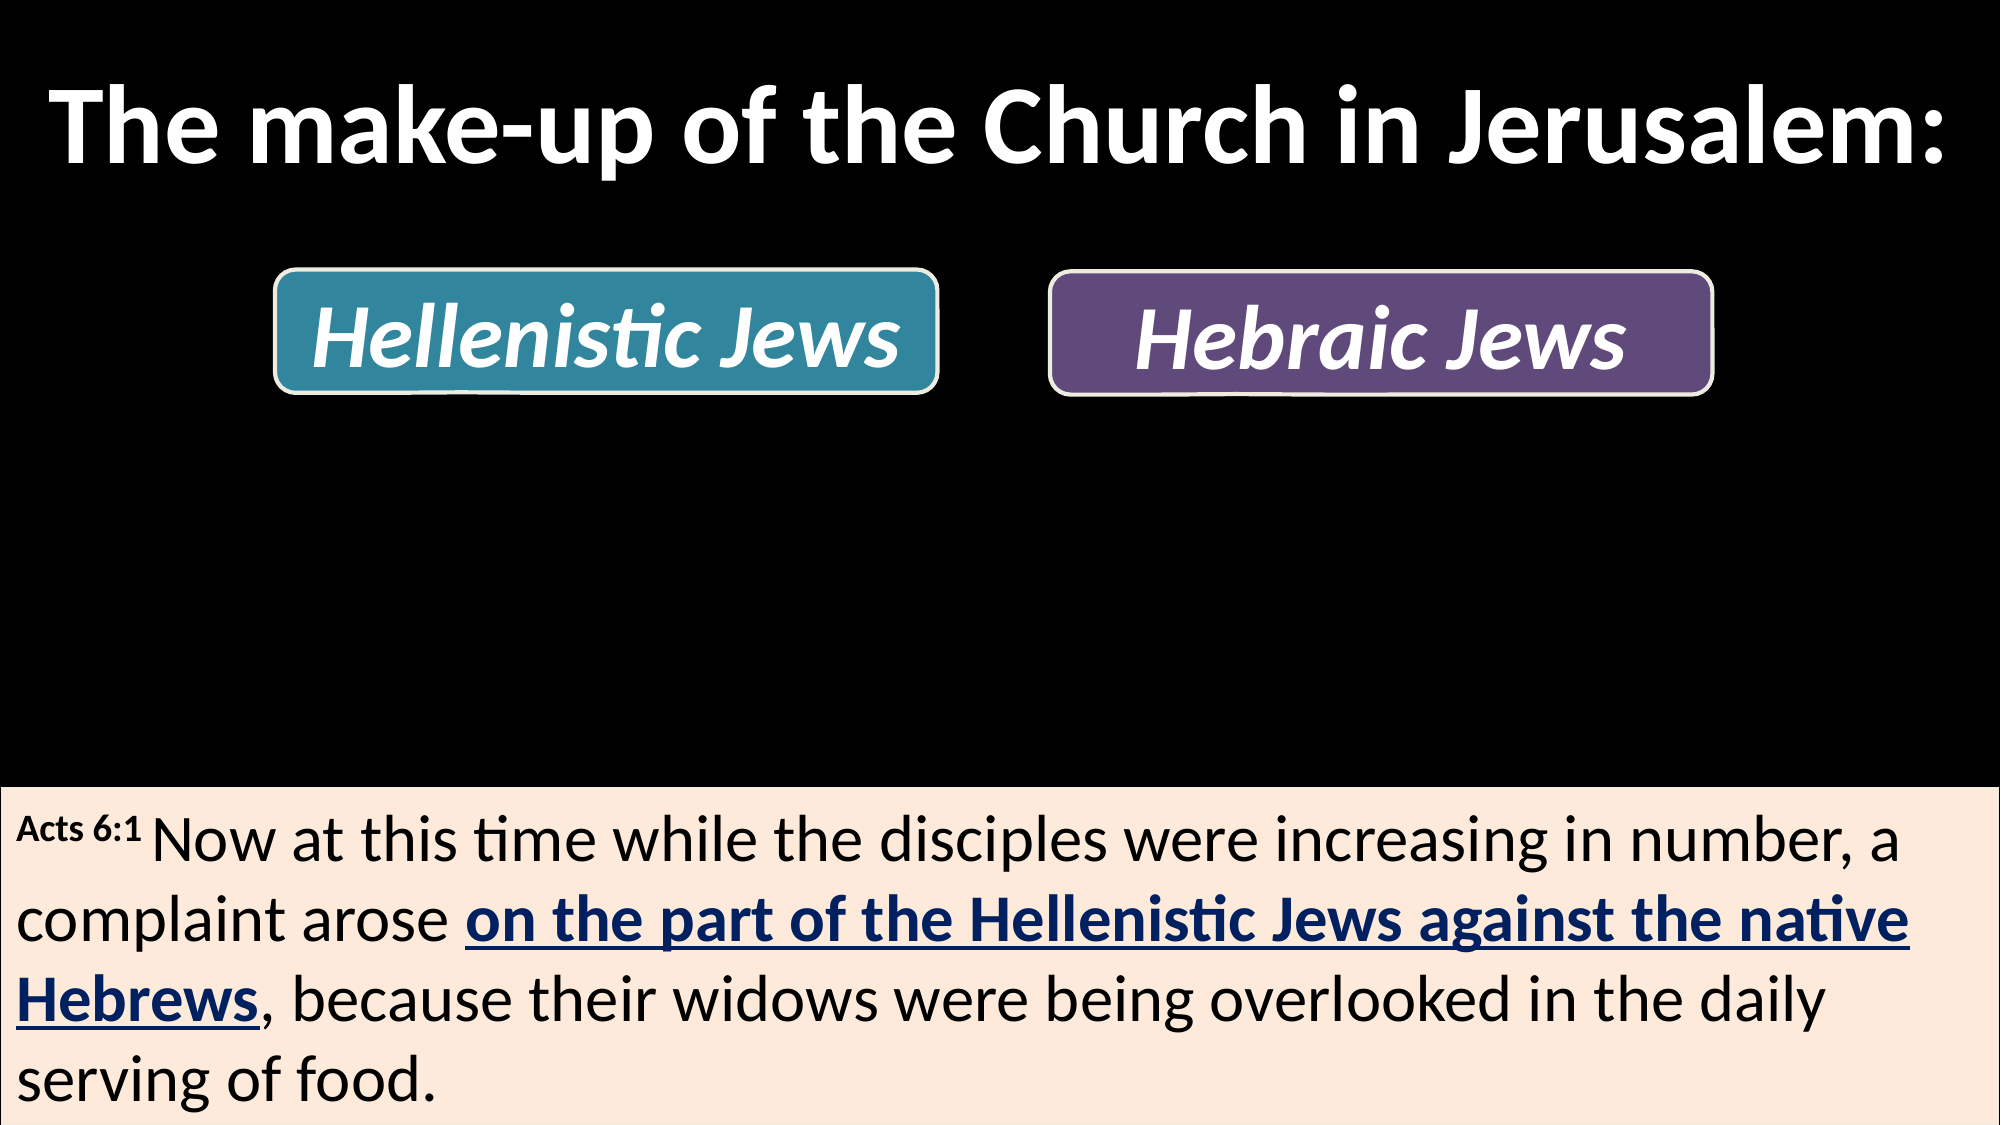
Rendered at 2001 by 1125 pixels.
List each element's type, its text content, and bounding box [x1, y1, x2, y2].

text_box Hellenistic Jews [272, 267, 940, 395]
text_box Acts 6:1 Now at this time while the disciples were increasing in number, a complaint arose on the part of the Hellenistic Jews against the native Hebrews, because their widows were being overlooked in the daily serving of food. [1, 787, 1999, 1125]
text_box Hebraic Jews [1047, 269, 1715, 397]
text_box The make-up of the Church in Jerusalem: [1, 24, 1999, 213]
